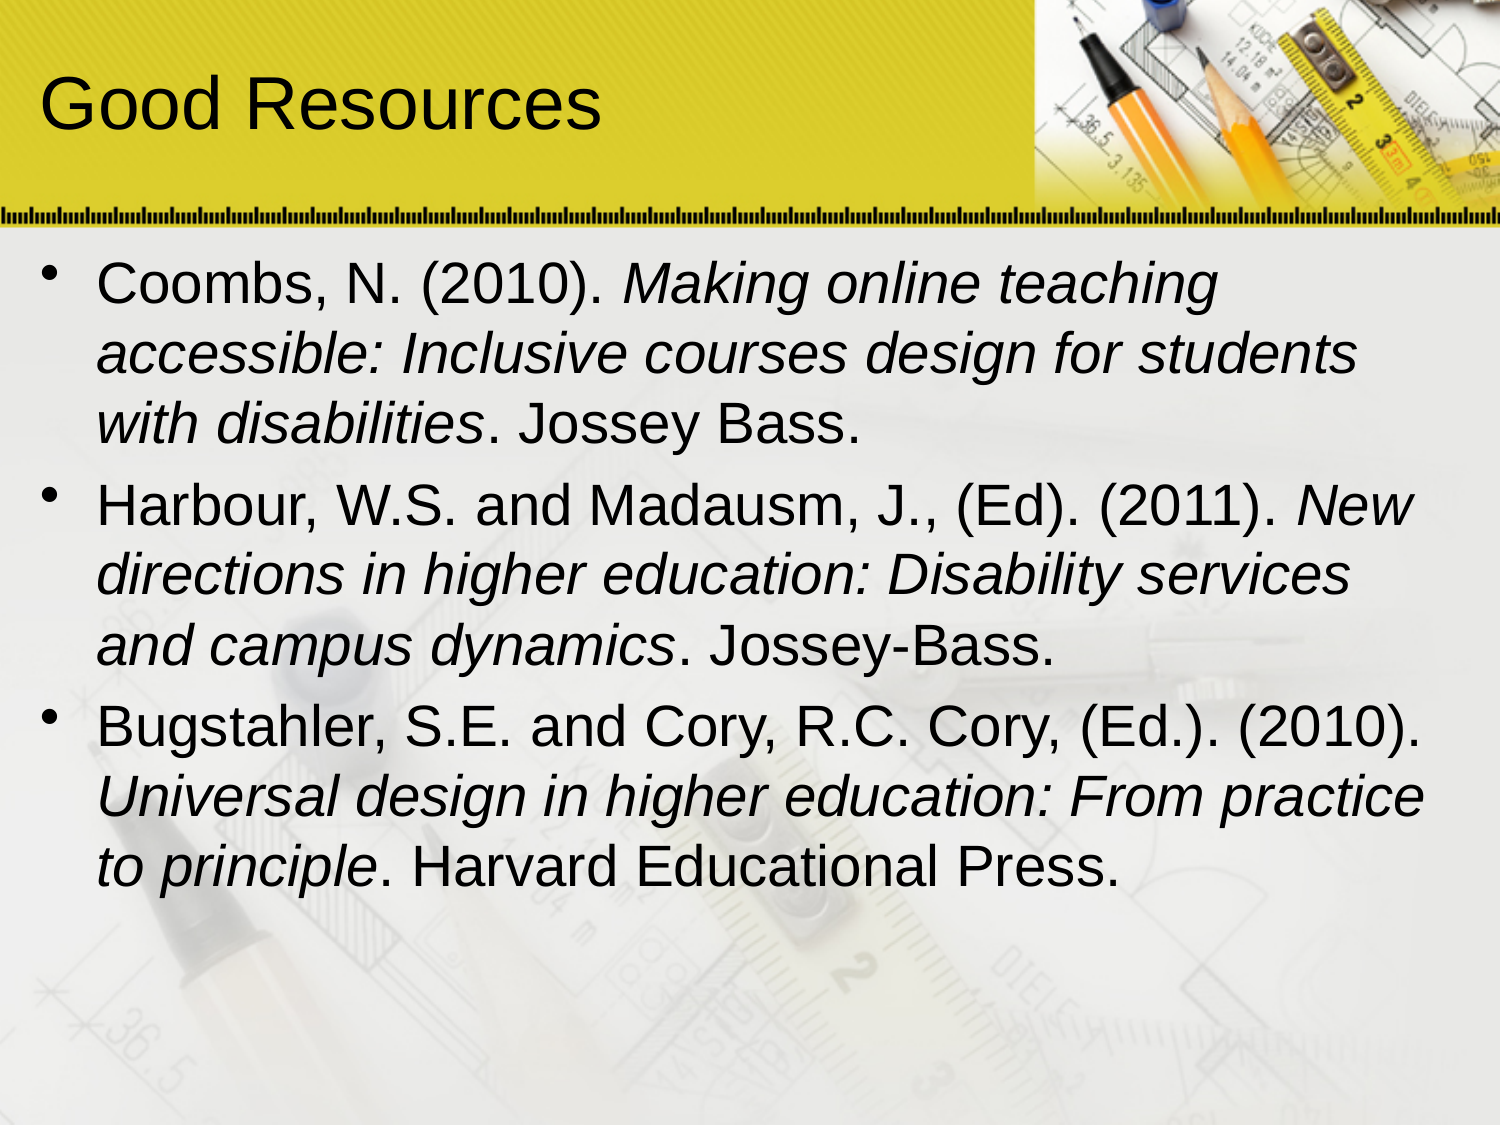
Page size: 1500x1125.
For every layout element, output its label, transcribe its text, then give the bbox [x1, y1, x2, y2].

picture [0, 0, 1500, 1125]
title Good Resources [24, 12, 1038, 188]
list Coombs, N. (2010). Making online teaching accessible: Inclusive courses design for students with disabilities. Jossey Bass. Harbour, W.S. and Madausm, J., (Ed). (2011). New directions in higher education: Disability services and campus dynamics. Jossey-Bass. Bugstahler, S.E. and Cory, R.C. Cory, (Ed.). (2010). Universal design in higher education: From practice to principle. Harvard Educational Press. [24, 237, 1475, 1038]
